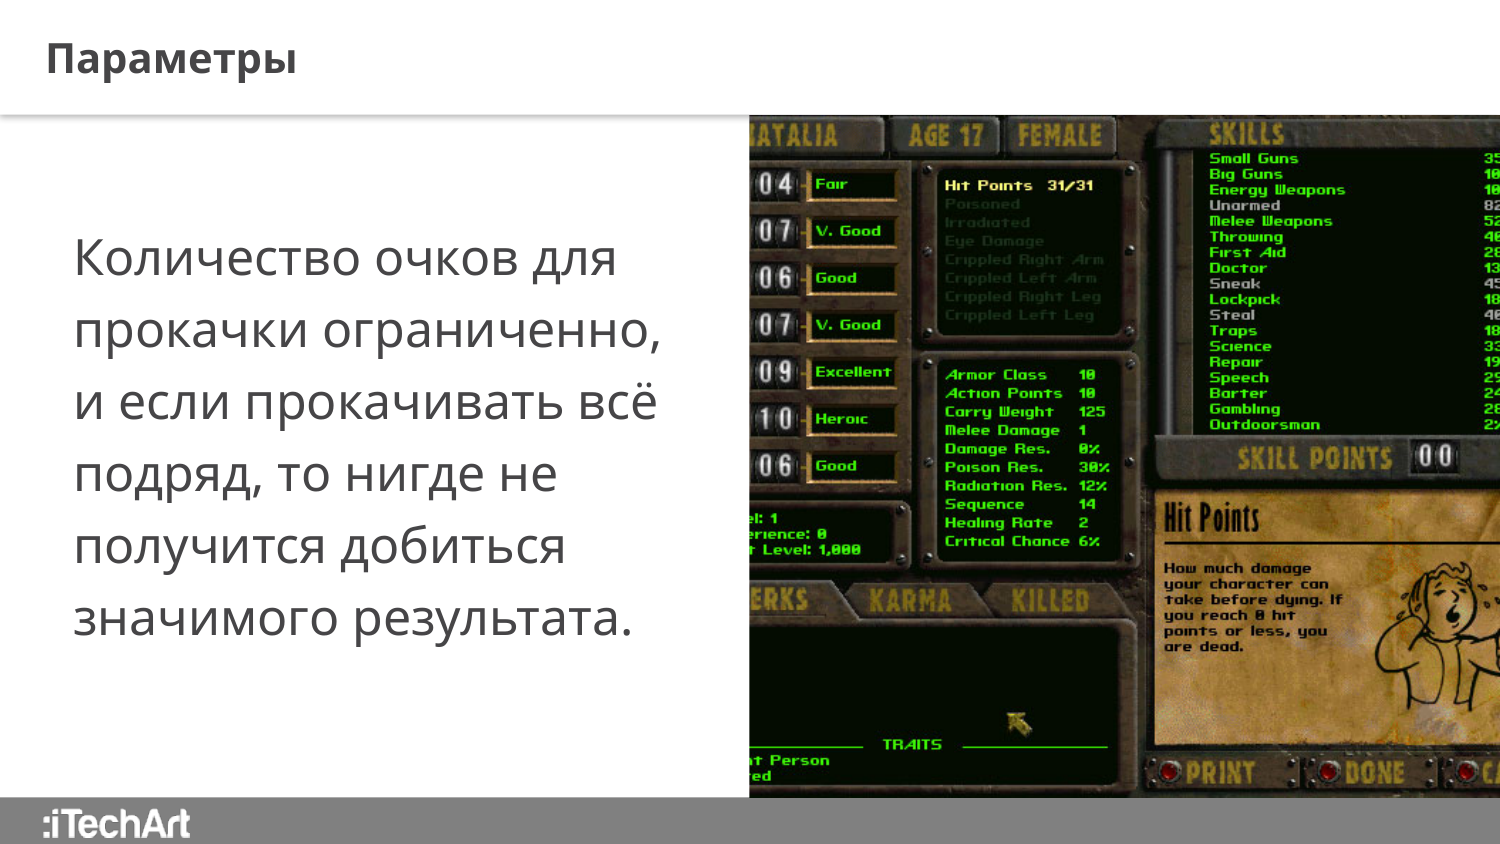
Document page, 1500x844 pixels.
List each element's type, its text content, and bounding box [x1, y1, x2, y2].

list Количество очков для прокачки ограниченно, и если прокачивать всё подряд, то нигде не получится добиться значимого результата. [62, 207, 688, 705]
picture [43, 808, 190, 838]
picture [749, 115, 1500, 798]
list Параметры [0, 0, 1500, 115]
